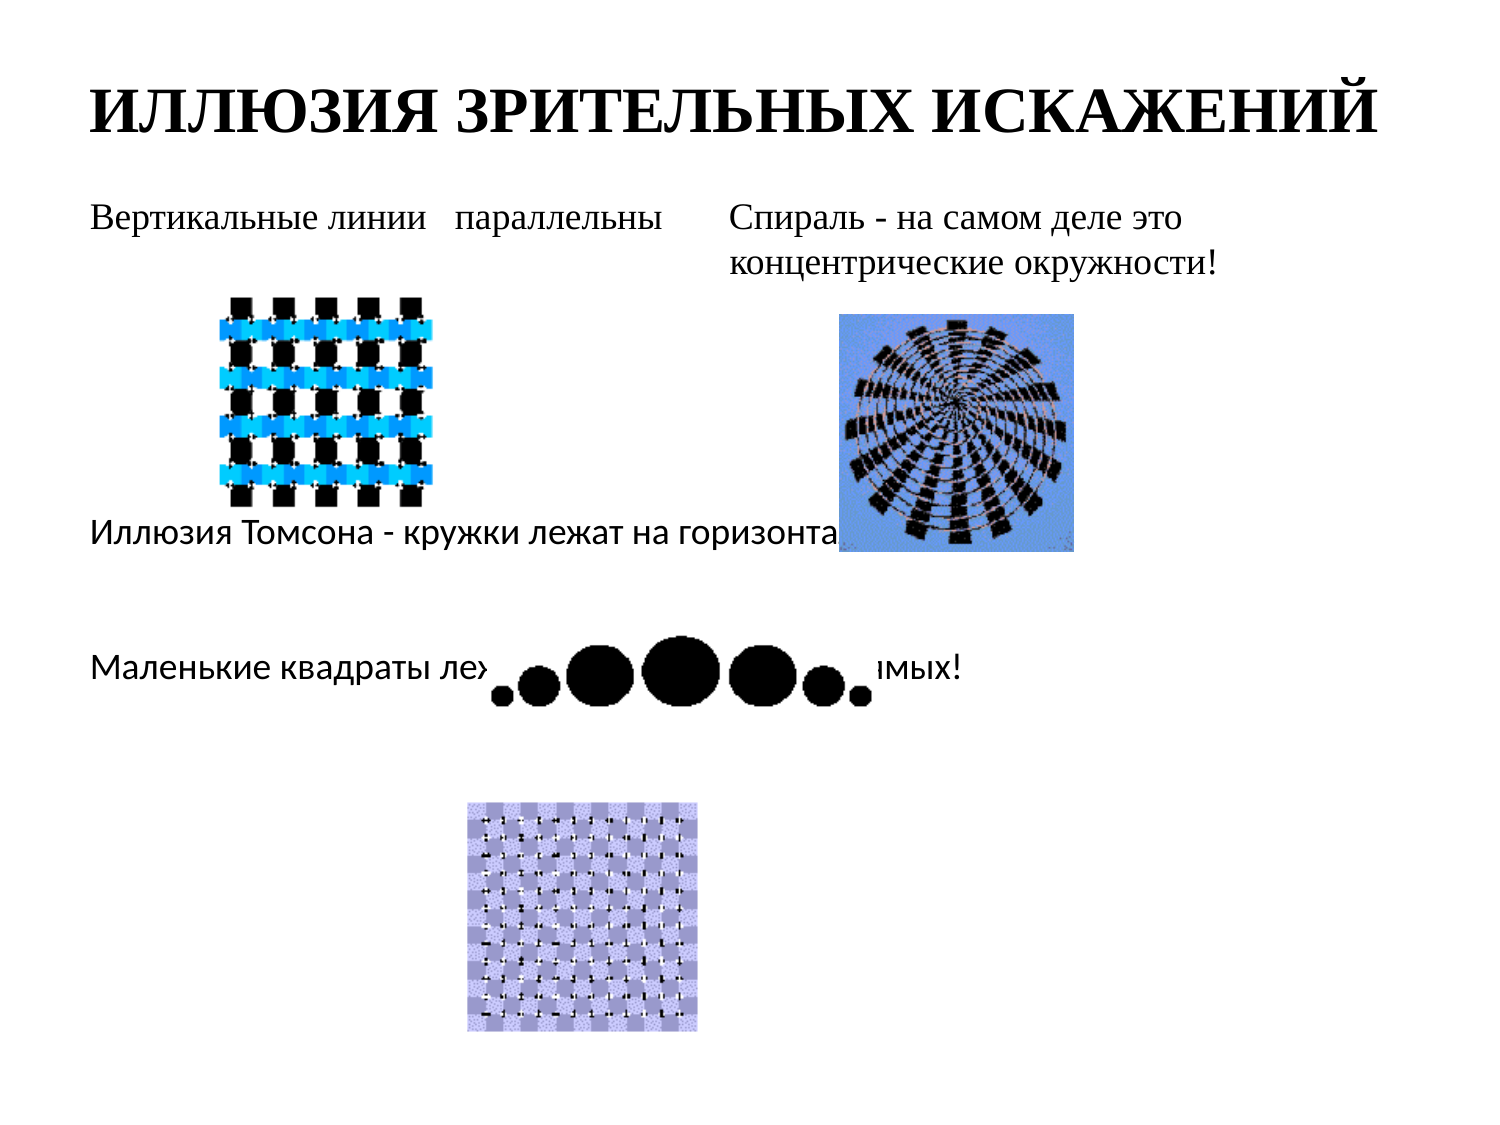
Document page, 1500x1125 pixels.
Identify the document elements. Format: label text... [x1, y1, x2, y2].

text_box Вертикальные линии параллельны Спираль - на самом деле это концентрические окружности! Иллюзия Томсона - кружки лежат на горизонтальной прямой! Маленькие квадраты лежат на параллельных прямых! [74, 184, 1425, 1083]
picture [487, 632, 879, 717]
picture [839, 314, 1074, 553]
text_box ИЛЛЮЗИЯ ЗРИТЕЛЬНЫХ ИСКАЖЕНИЙ [74, 45, 1425, 184]
picture [466, 798, 701, 1035]
picture [209, 290, 444, 515]
